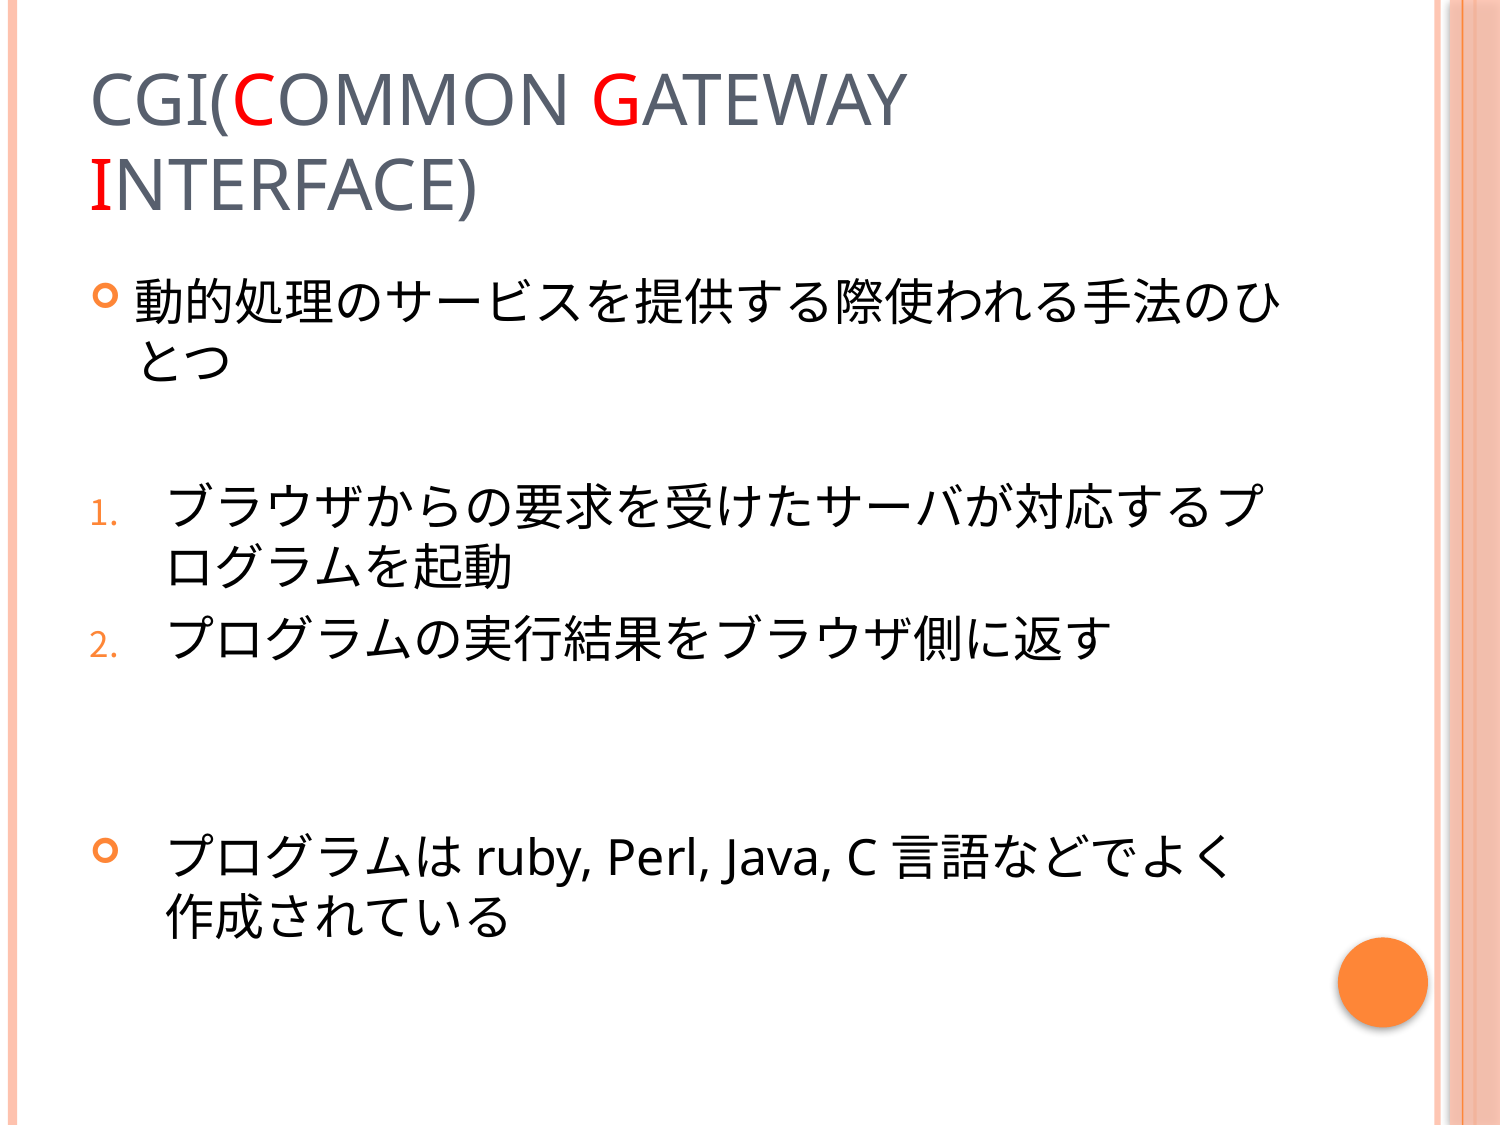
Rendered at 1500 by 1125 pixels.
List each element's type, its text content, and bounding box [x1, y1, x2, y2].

title CGI(Common Gateway Interface) [75, 45, 1300, 233]
list 動的処理のサービスを提供する際使われる手法のひとつ ブラウザからの要求を受けたサーバが対応するプログラムを起動 プログラムの実行結果をブラウザ側に返す プログラムはruby, Perl, Java, C言語などでよく作成されている [75, 262, 1300, 1062]
